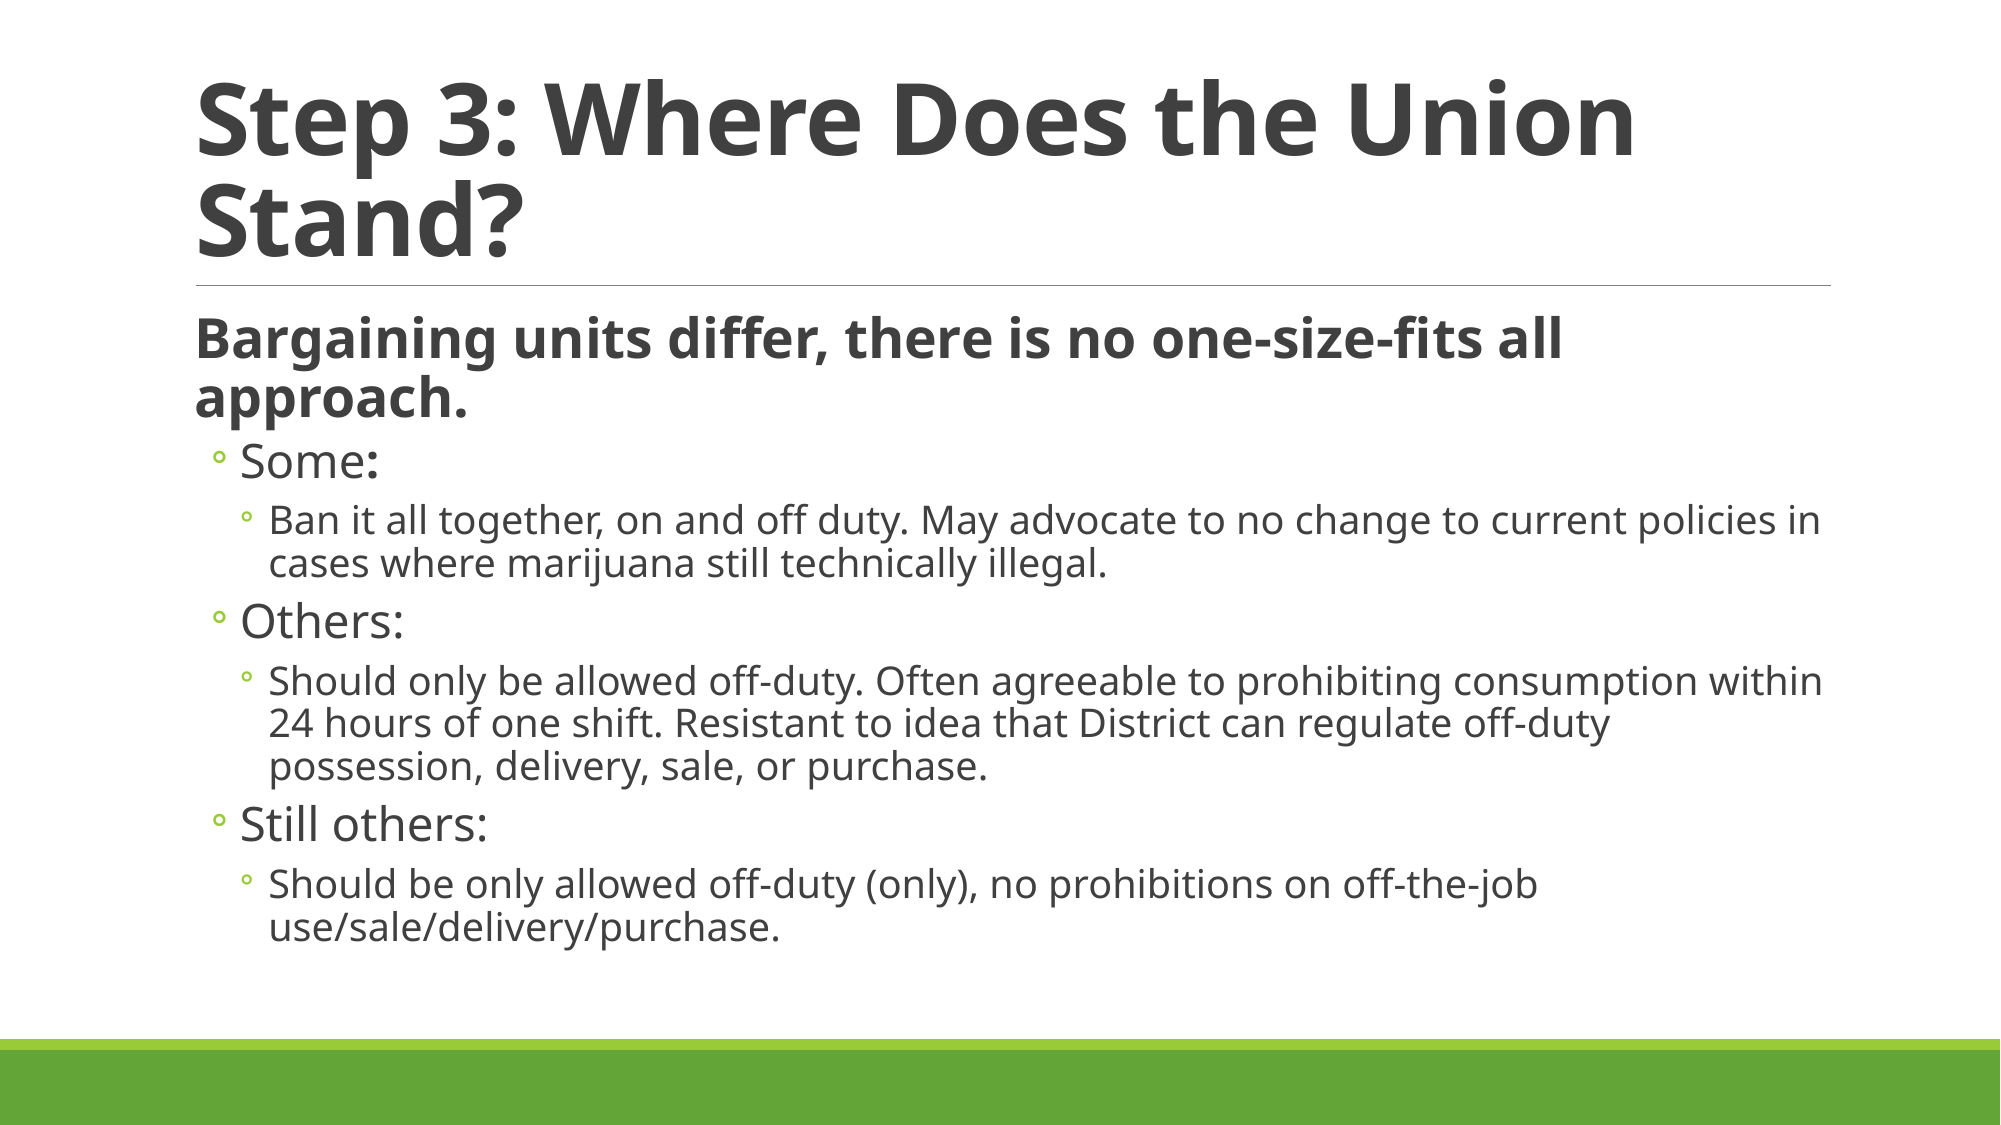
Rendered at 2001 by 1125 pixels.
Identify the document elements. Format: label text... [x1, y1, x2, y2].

list Bargaining units differ, there is no one-size-fits all approach. Some: Ban it all together, on and off duty. May advocate to no change to current policies in cases where marijuana still technically illegal. Others: Should only be allowed off-duty. Often agreeable to prohibiting consumption within 24 hours of one shift. Resistant to idea that District can regulate off-duty possession, delivery, sale, or purchase. Still others: Should be only allowed off-duty (only), no prohibitions on off-the-job use/sale/delivery/purchase. [179, 302, 1831, 963]
title Step 3: Where Does the Union Stand? [179, 47, 1830, 285]
